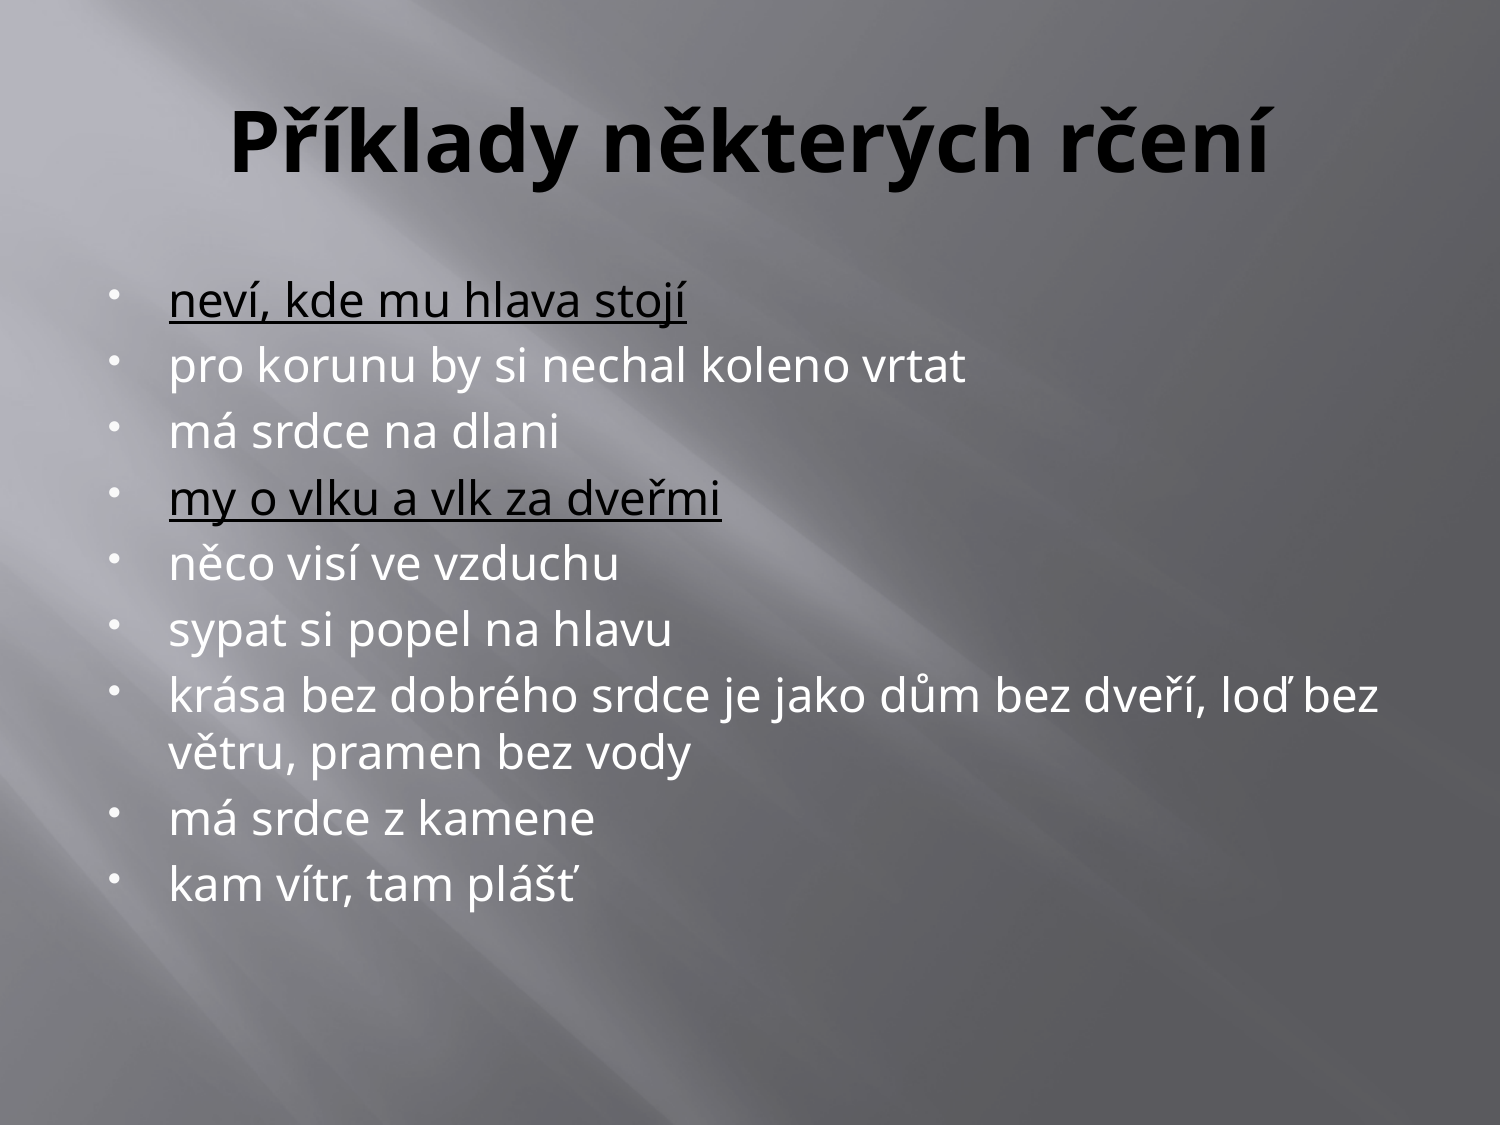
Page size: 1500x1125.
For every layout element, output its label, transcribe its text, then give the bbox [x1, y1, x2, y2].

list neví, kde mu hlava stojí pro korunu by si nechal koleno vrtat má srdce na dlani my o vlku a vlk za dveřmi něco visí ve vzduchu sypat si popel na hlavu krása bez dobrého srdce je jako dům bez dveří, loď bez větru, pramen bez vody má srdce z kamene kam vítr, tam plášť [75, 262, 1425, 1035]
title Příklady některých rčení [75, 45, 1425, 233]
